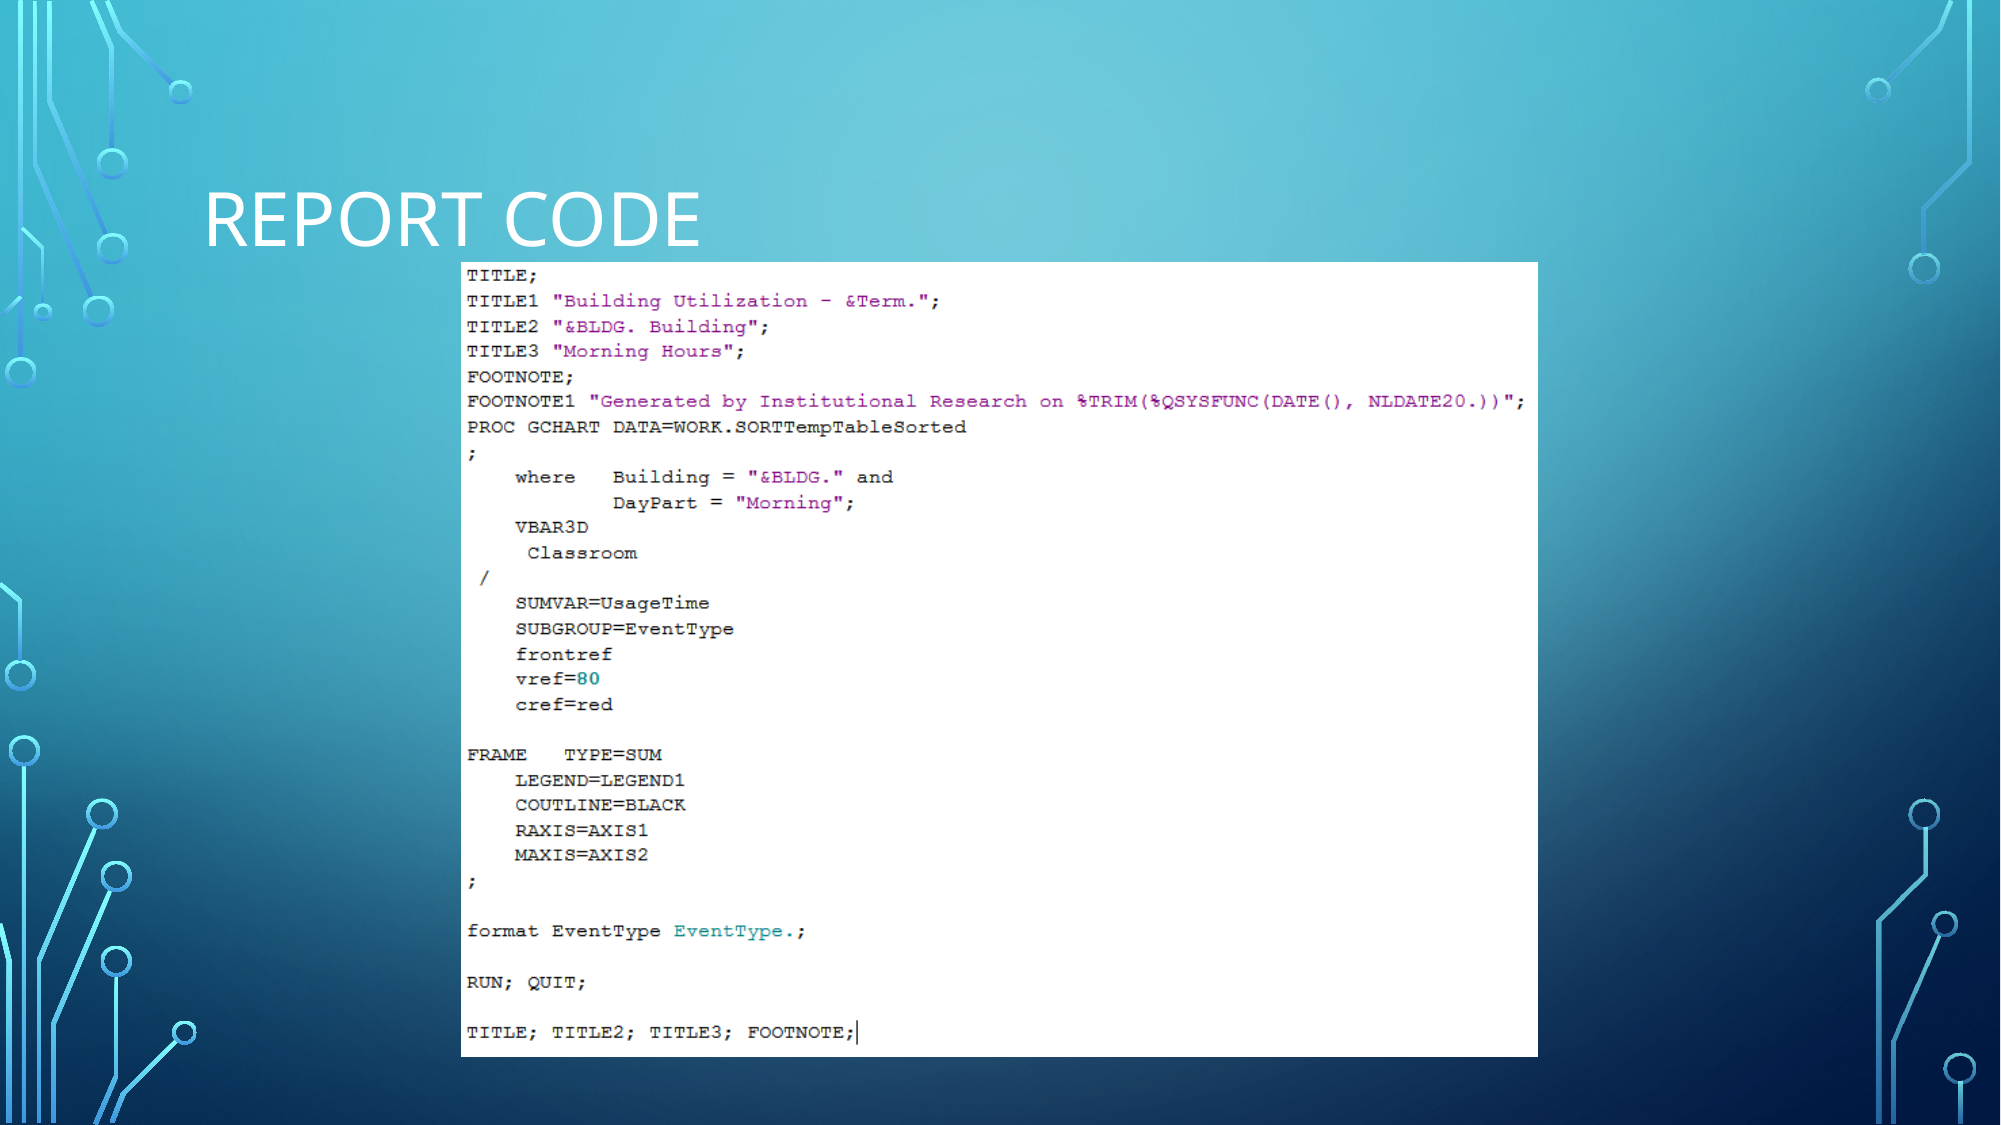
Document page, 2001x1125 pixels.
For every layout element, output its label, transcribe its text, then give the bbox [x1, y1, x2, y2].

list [461, 261, 1539, 1057]
title Report Code [187, 101, 1813, 344]
